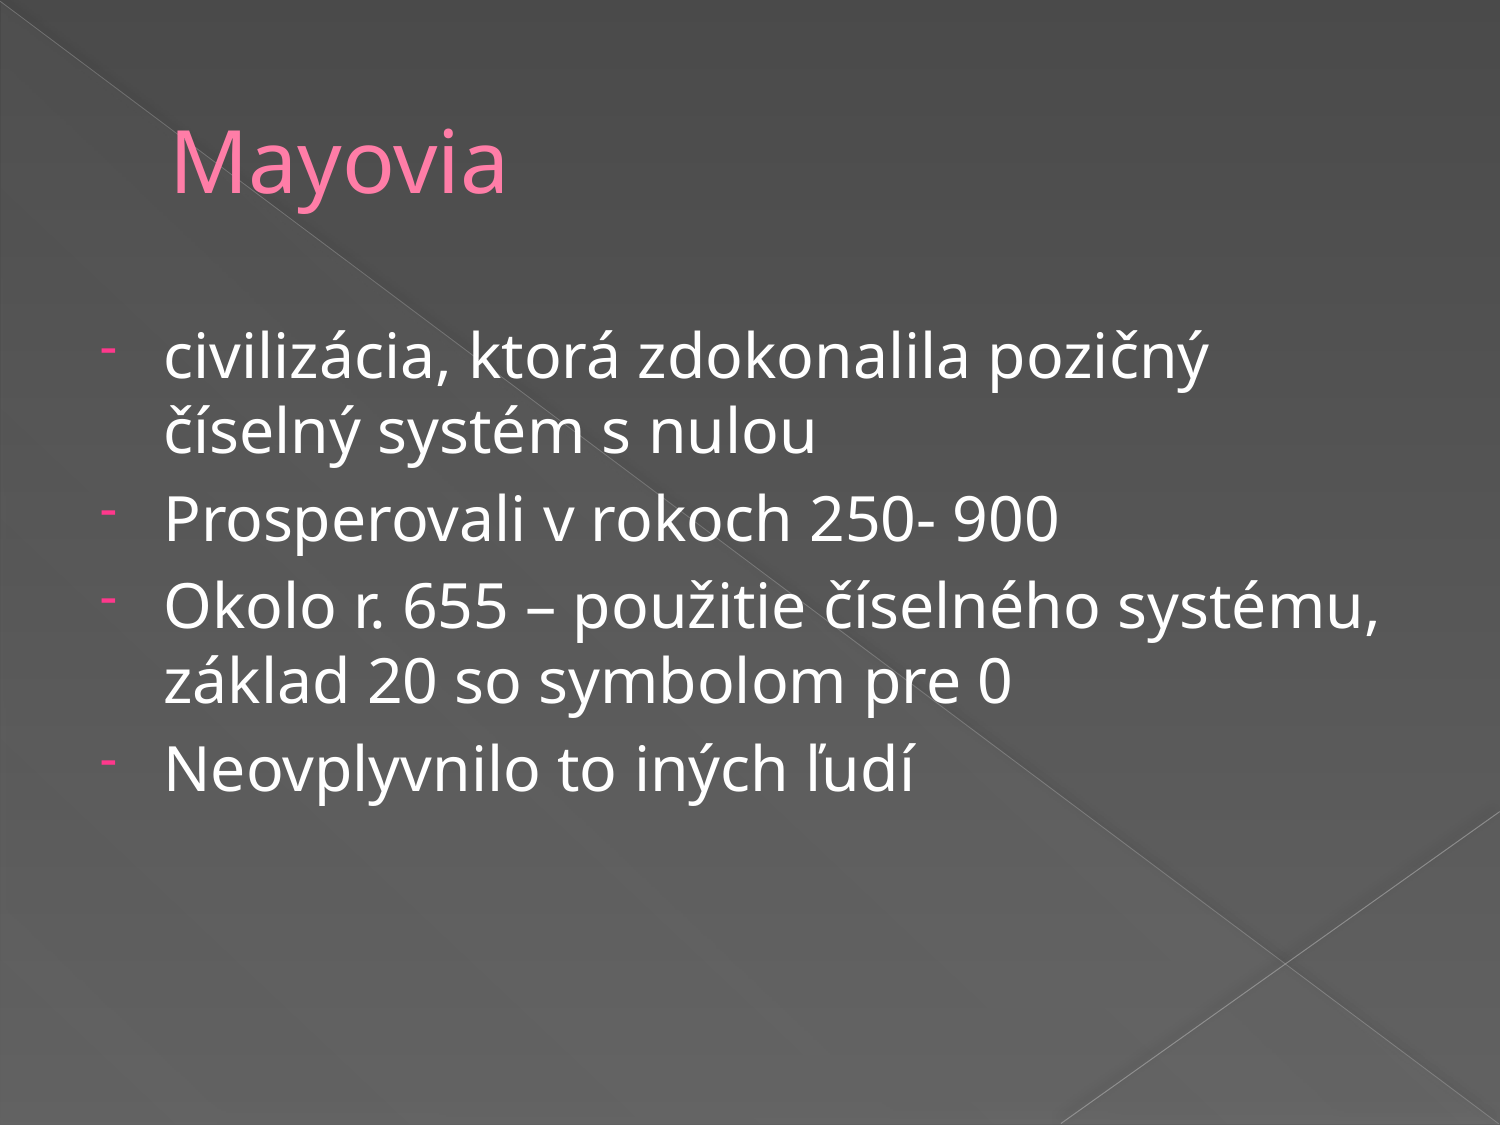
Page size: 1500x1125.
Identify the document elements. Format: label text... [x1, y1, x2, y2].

list civilizácia, ktorá zdokonalila pozičný číselný systém s nulou Prosperovali v rokoch 250- 900 Okolo r. 655 – použitie číselného systému, základ 20 so symbolom pre 0 Neovplyvnilo to iných ľudí [75, 308, 1425, 1059]
title Mayovia [75, 43, 1425, 274]
